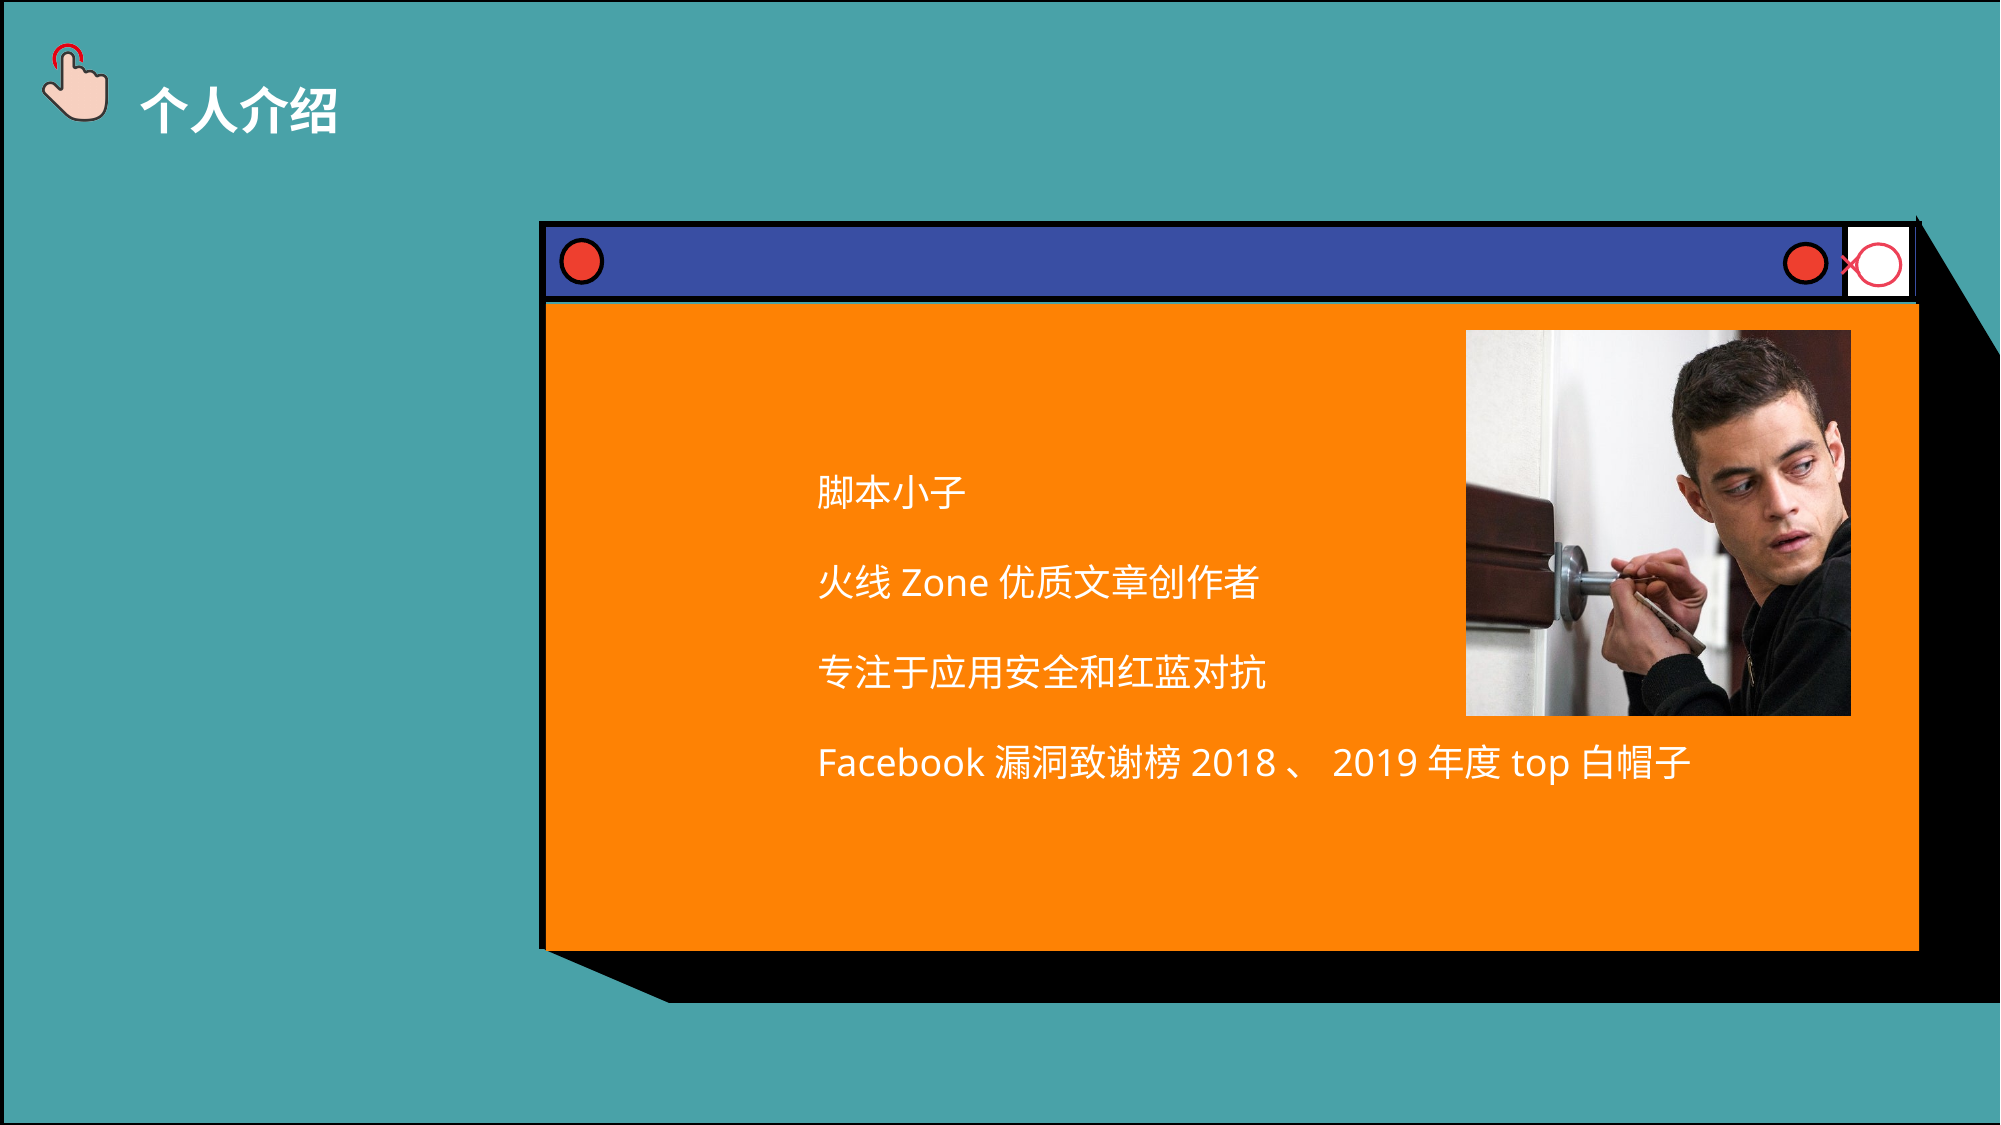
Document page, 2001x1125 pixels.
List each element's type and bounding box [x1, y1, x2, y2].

text_box [542, 223, 1999, 1000]
text_box [1, 0, 2000, 1125]
text_box [9, 17, 1634, 185]
picture [1466, 330, 1851, 716]
